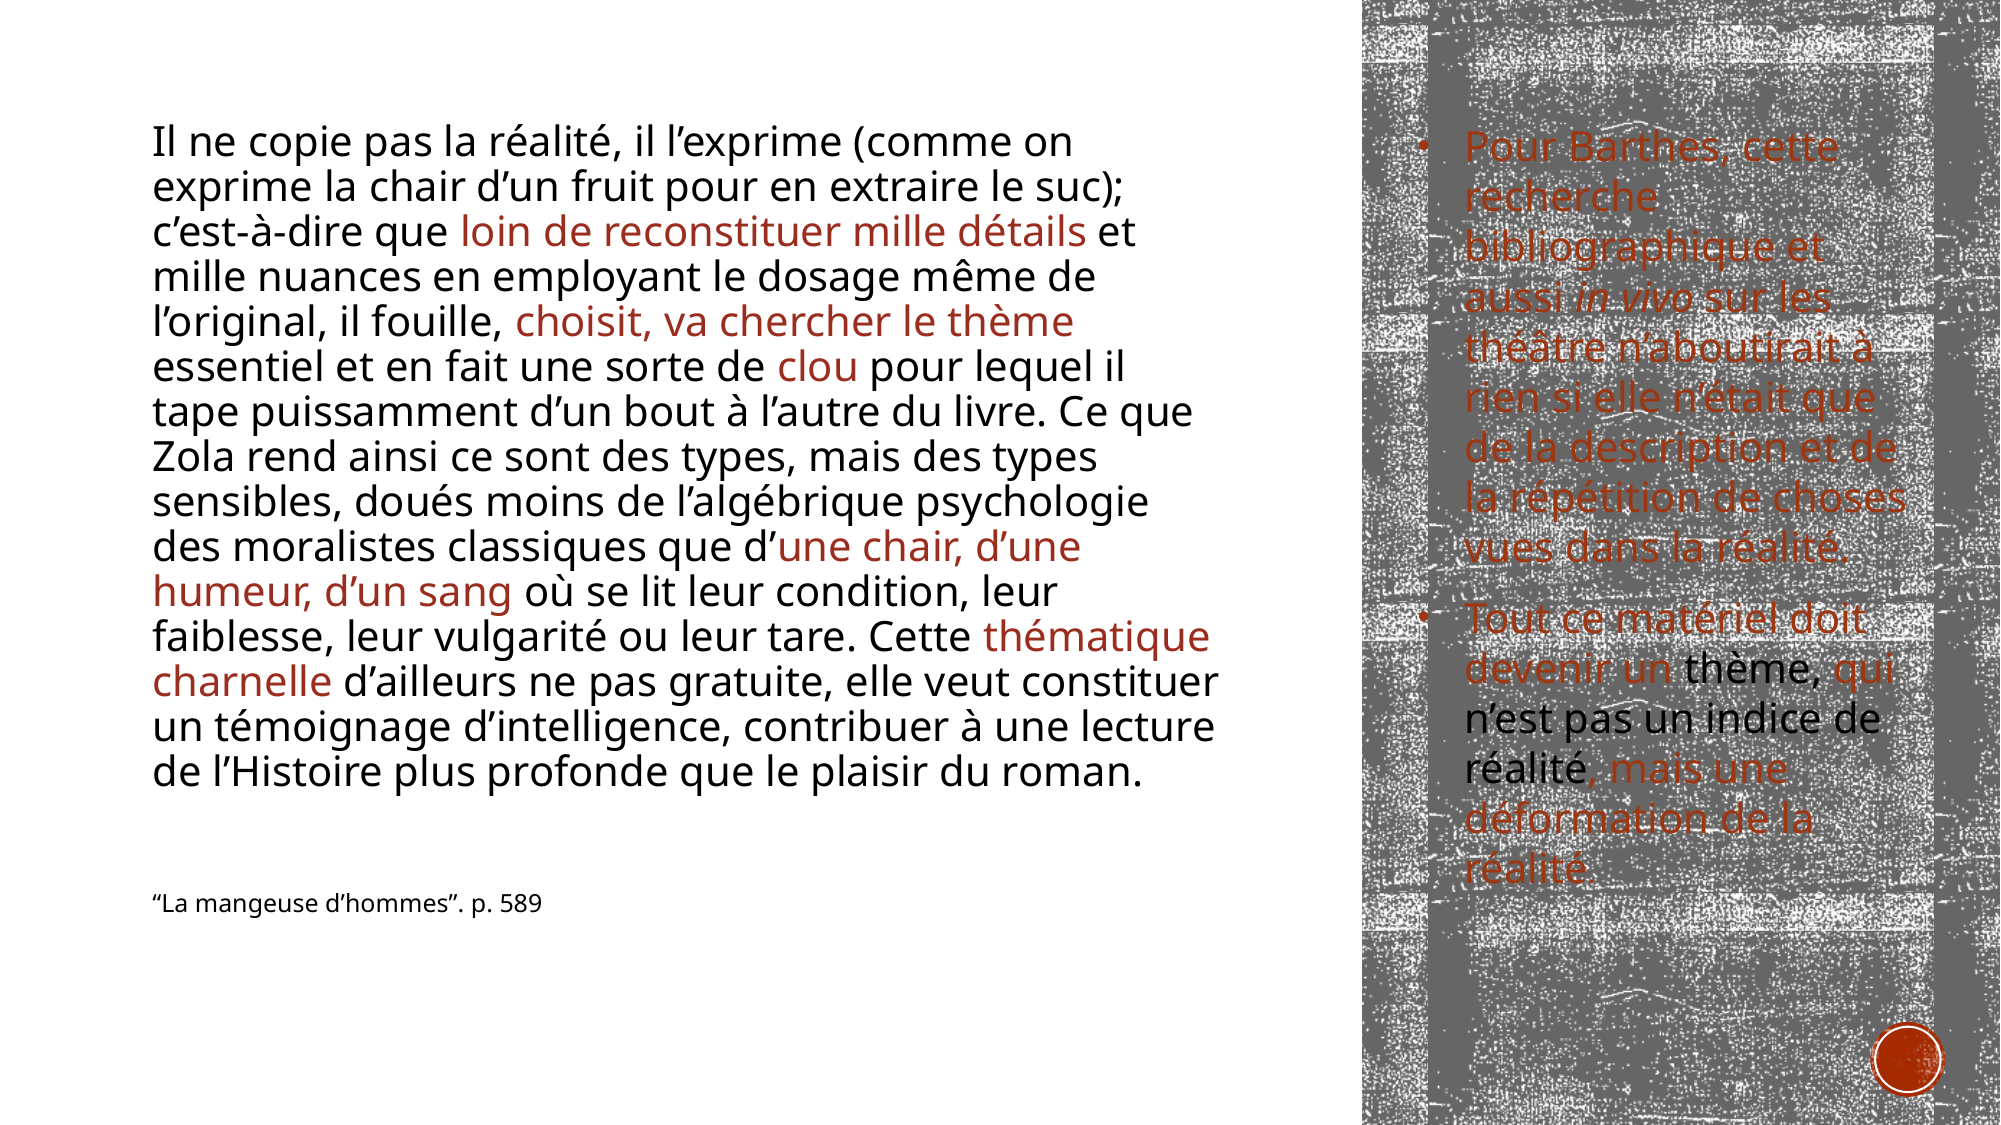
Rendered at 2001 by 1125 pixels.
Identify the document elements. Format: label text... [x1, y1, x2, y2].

list Pour Barthes, cette recherche bibliographique et aussi in vivo sur les théâtre n’aboutirait à rien si elle n’était que de la description et de la répétition de choses vues dans la réalité. Tout ce matériel doit devenir un thème, qui n’est pas un indice de réalité, mais une déformation de la réalité. [1402, 112, 1928, 938]
list Il ne copie pas la réalité, il l’exprime (comme on exprime la chair d’un fruit pour en extraire le suc); c’est-à-dire que loin de reconstituer mille détails et mille nuances en employant le dosage même de l’original, il fouille, choisit, va chercher le thème essentiel et en fait une sorte de clou pour lequel il tape puissamment d’un bout à l’autre du livre. Ce que Zola rend ainsi ce sont des types, mais des types sensibles, doués moins de l’algébrique psychologie des moralistes classiques que d’une chair, d’une humeur, d’un sang où se lit leur condition, leur faiblesse, leur vulgarité ou leur tare. Cette thématique charnelle d’ailleurs ne pas gratuite, elle veut constituer un témoignage d’intelligence, contribuer à une lecture de l’Histoire plus profonde que le plaisir du roman. “La mangeuse d’hommes”. p. 589 [137, 112, 1239, 936]
